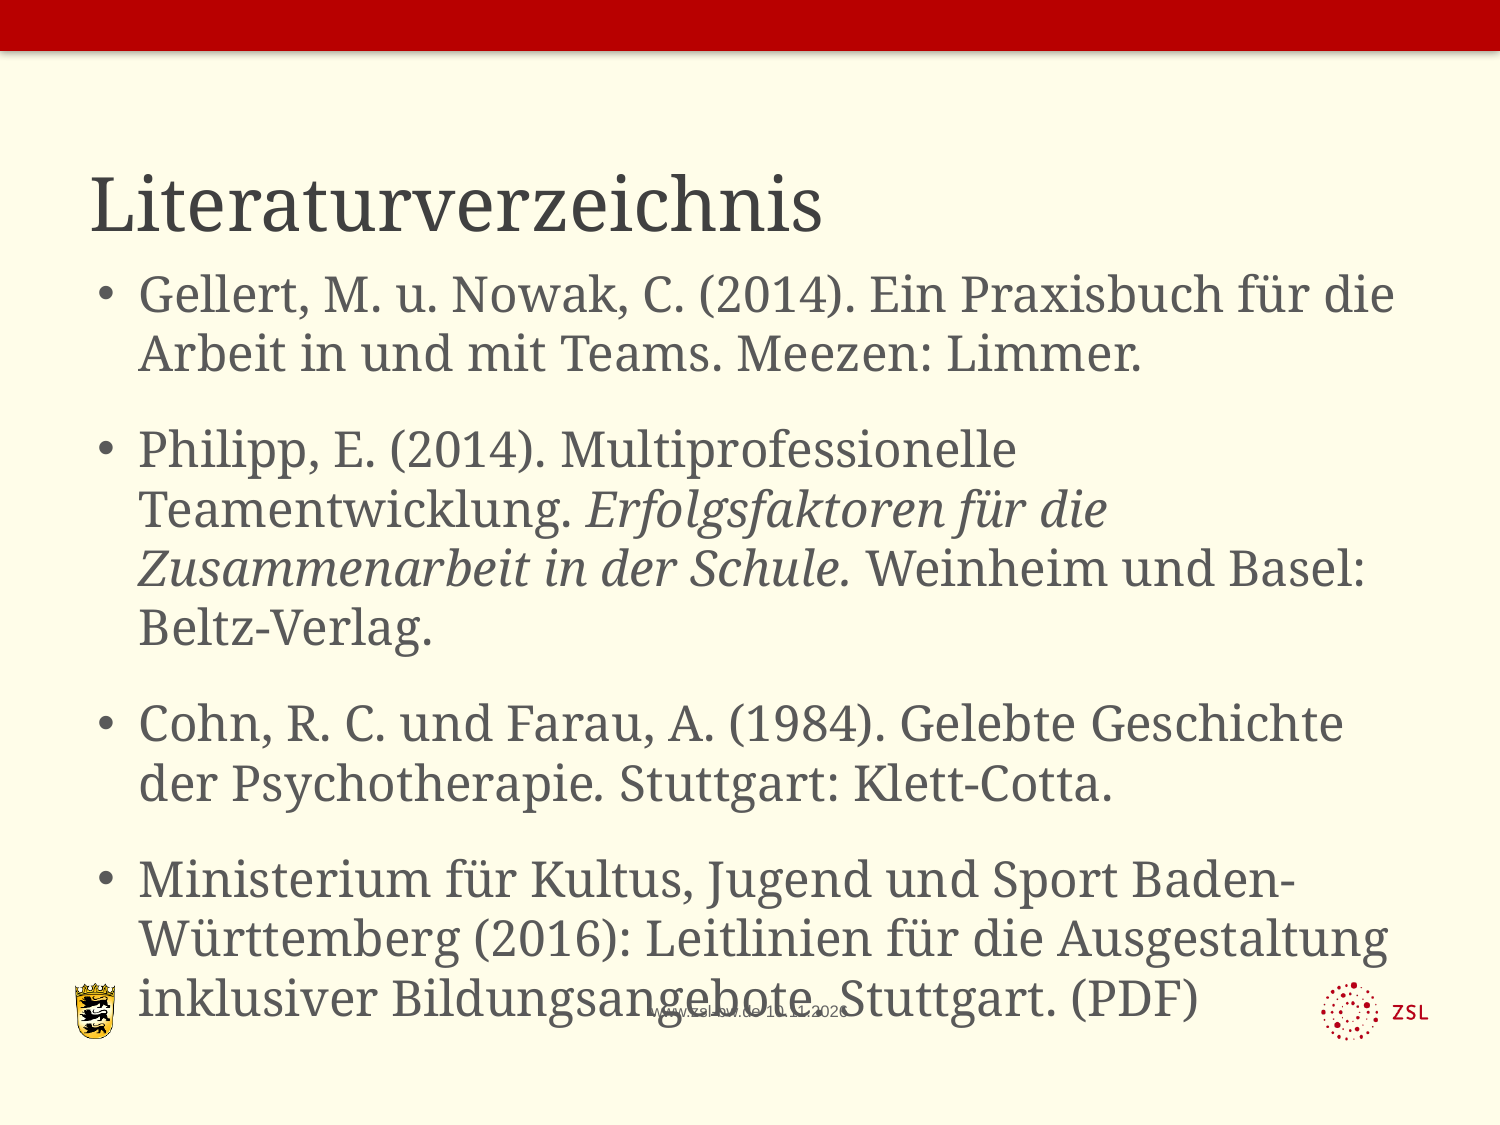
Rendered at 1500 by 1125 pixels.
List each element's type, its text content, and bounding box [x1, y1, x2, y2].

picture [1320, 1035, 1429, 1041]
picture [73, 1035, 117, 1041]
title Literaturverzeichnis [75, 113, 1425, 255]
list Gellert, M. u. Nowak, C. (2014). Ein Praxisbuch für die Arbeit in und mit Teams. Meezen: Limmer. Philipp, E. (2014). Multiprofessionelle Teamentwicklung. Erfolgsfaktoren für die Zusammenarbeit in der Schule. Weinheim und Basel: Beltz-Verlag. Cohn, R. C. und Farau, A. (1984). Gelebte Geschichte der Psychotherapie. Stuttgart: Klett-Cotta. Ministerium für Kultus, Jugend und Sport Baden-Württemberg (2016): Leitlinien für die Ausgestaltung inklusiver Bildungsangebote. Stuttgart. (PDF) [64, 255, 1436, 1035]
